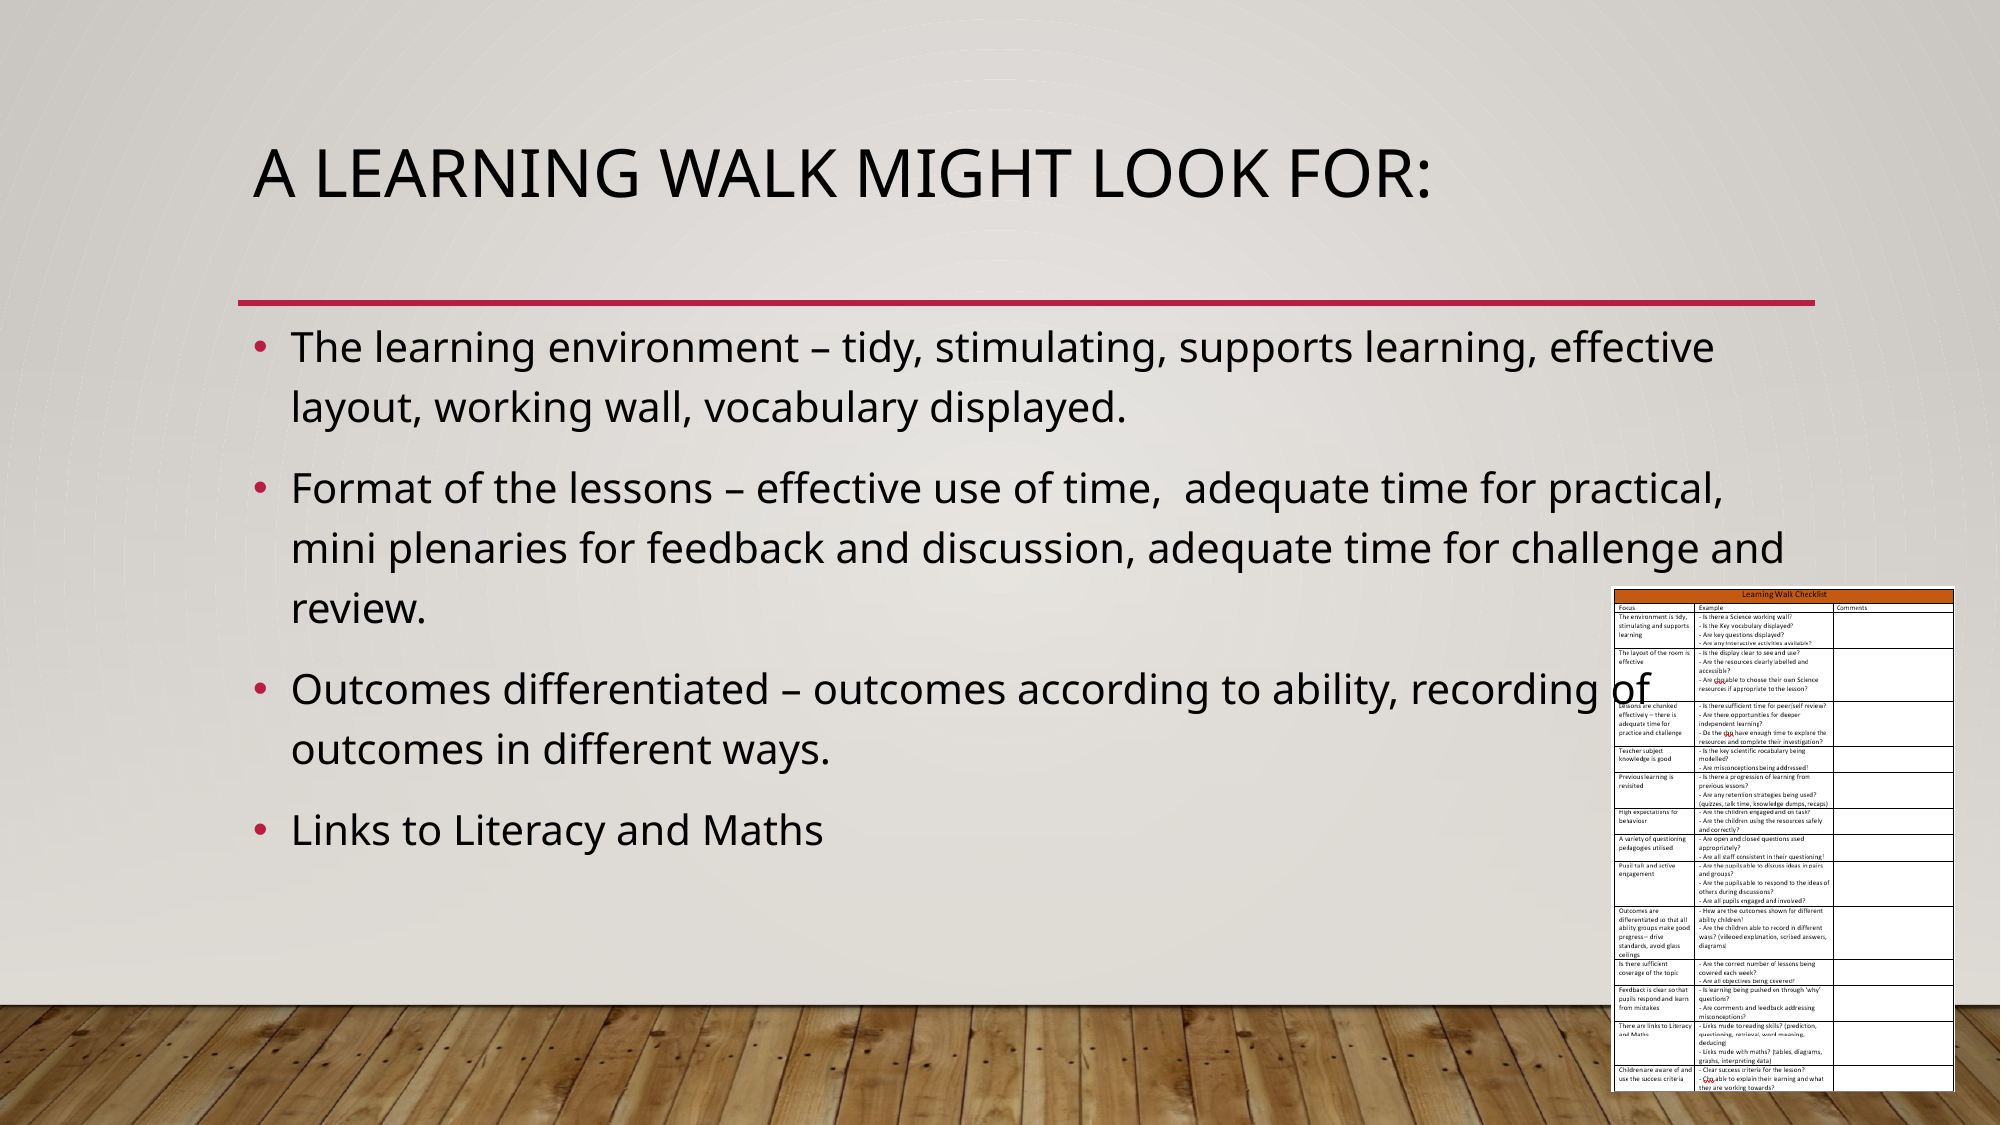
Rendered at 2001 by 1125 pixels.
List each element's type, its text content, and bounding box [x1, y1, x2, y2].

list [1611, 586, 1956, 1092]
picture [0, 1005, 2000, 1125]
text_box The learning environment – tidy, stimulating, supports learning, effective layout, working wall, vocabulary displayed. Format of the lessons – effective use of time, adequate time for practical, mini plenaries for feedback and discussion, adequate time for challenge and review. Outcomes differentiated – outcomes according to ability, recording of outcomes in different ways. Links to Literacy and Maths [238, 303, 1814, 870]
title A learning walk might look for: [238, 131, 1814, 303]
